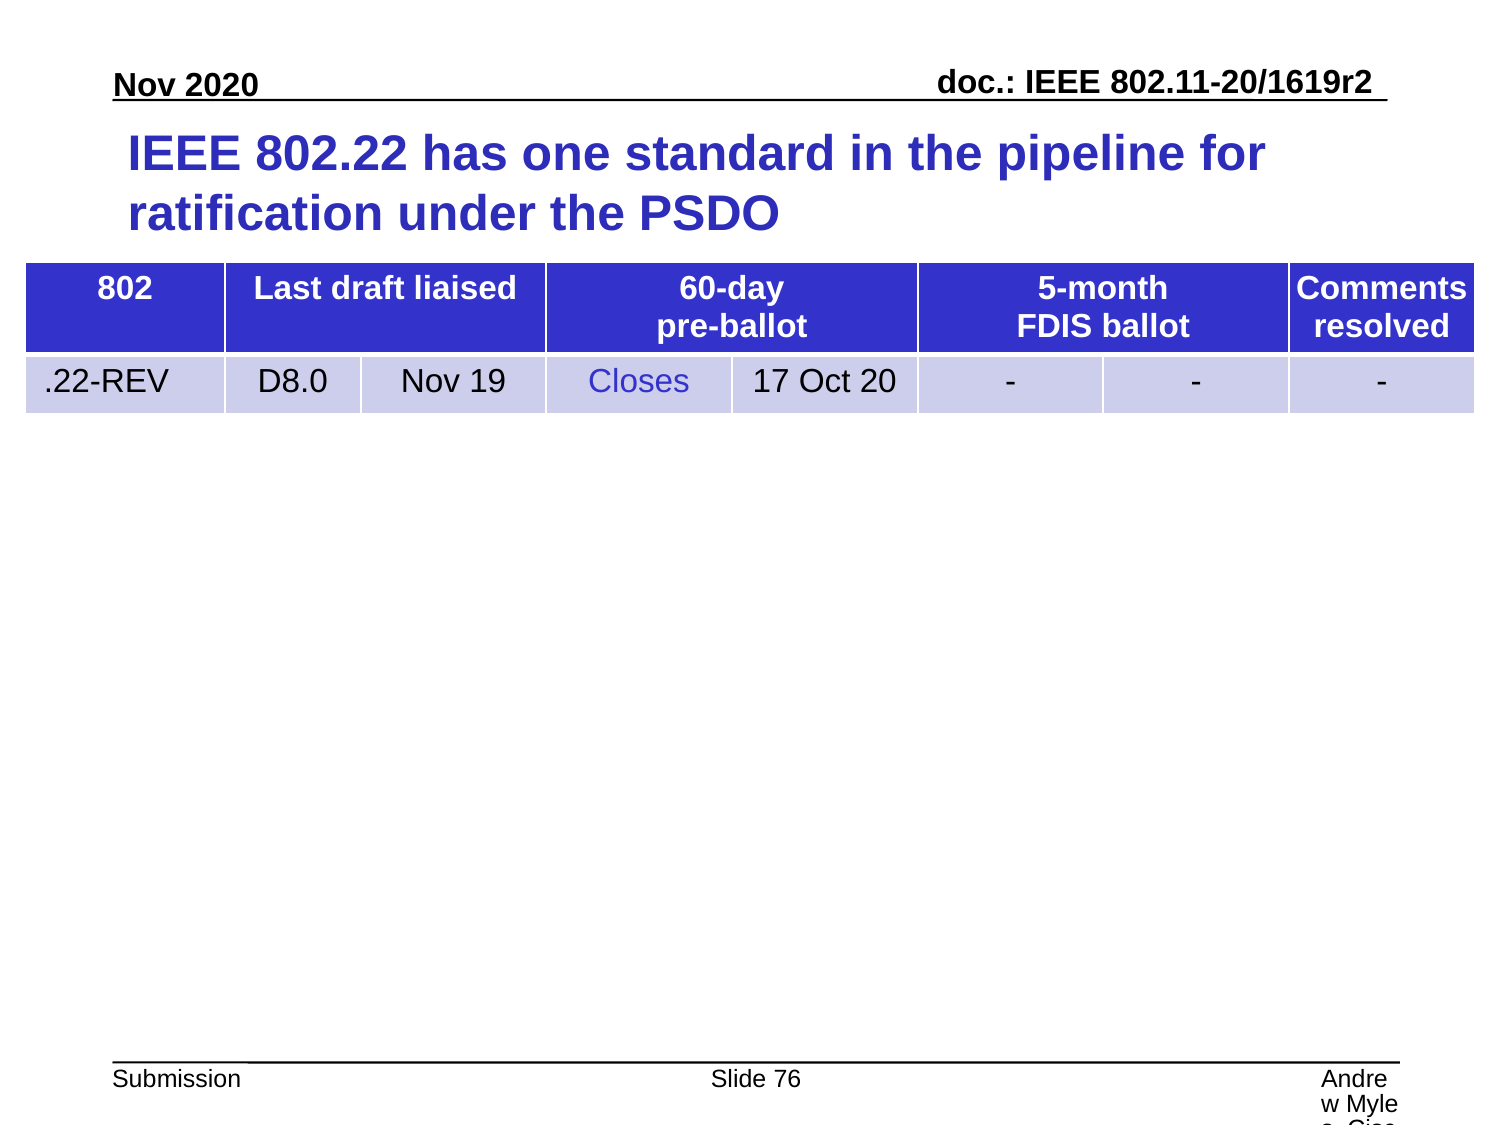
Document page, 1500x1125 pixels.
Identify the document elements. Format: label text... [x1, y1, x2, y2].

footer Andrew Myles, Cisco [1320, 1061, 1402, 1093]
table_cell - [919, 357, 1102, 413]
table_cell - [1104, 357, 1288, 413]
table_cell .22-REV [26, 357, 224, 413]
table_header 60-day pre-ballot [547, 263, 917, 352]
table_header Last draft liaised [226, 263, 545, 352]
table_header 802 [26, 263, 224, 352]
title IEEE 802.22 has one standard in the pipeline for ratification under the PSDO [112, 112, 1388, 262]
table_cell - [1290, 357, 1474, 413]
table_header 5-month FDIS ballot [919, 263, 1288, 352]
table_cell D8.0 [226, 357, 360, 413]
slide_number Slide 76 [709, 1061, 803, 1093]
table_cell Closes [547, 357, 731, 413]
table_header Comments resolved [1290, 263, 1474, 352]
table_cell Nov 19 [362, 357, 545, 413]
table_cell 17 Oct 20 [733, 357, 917, 413]
